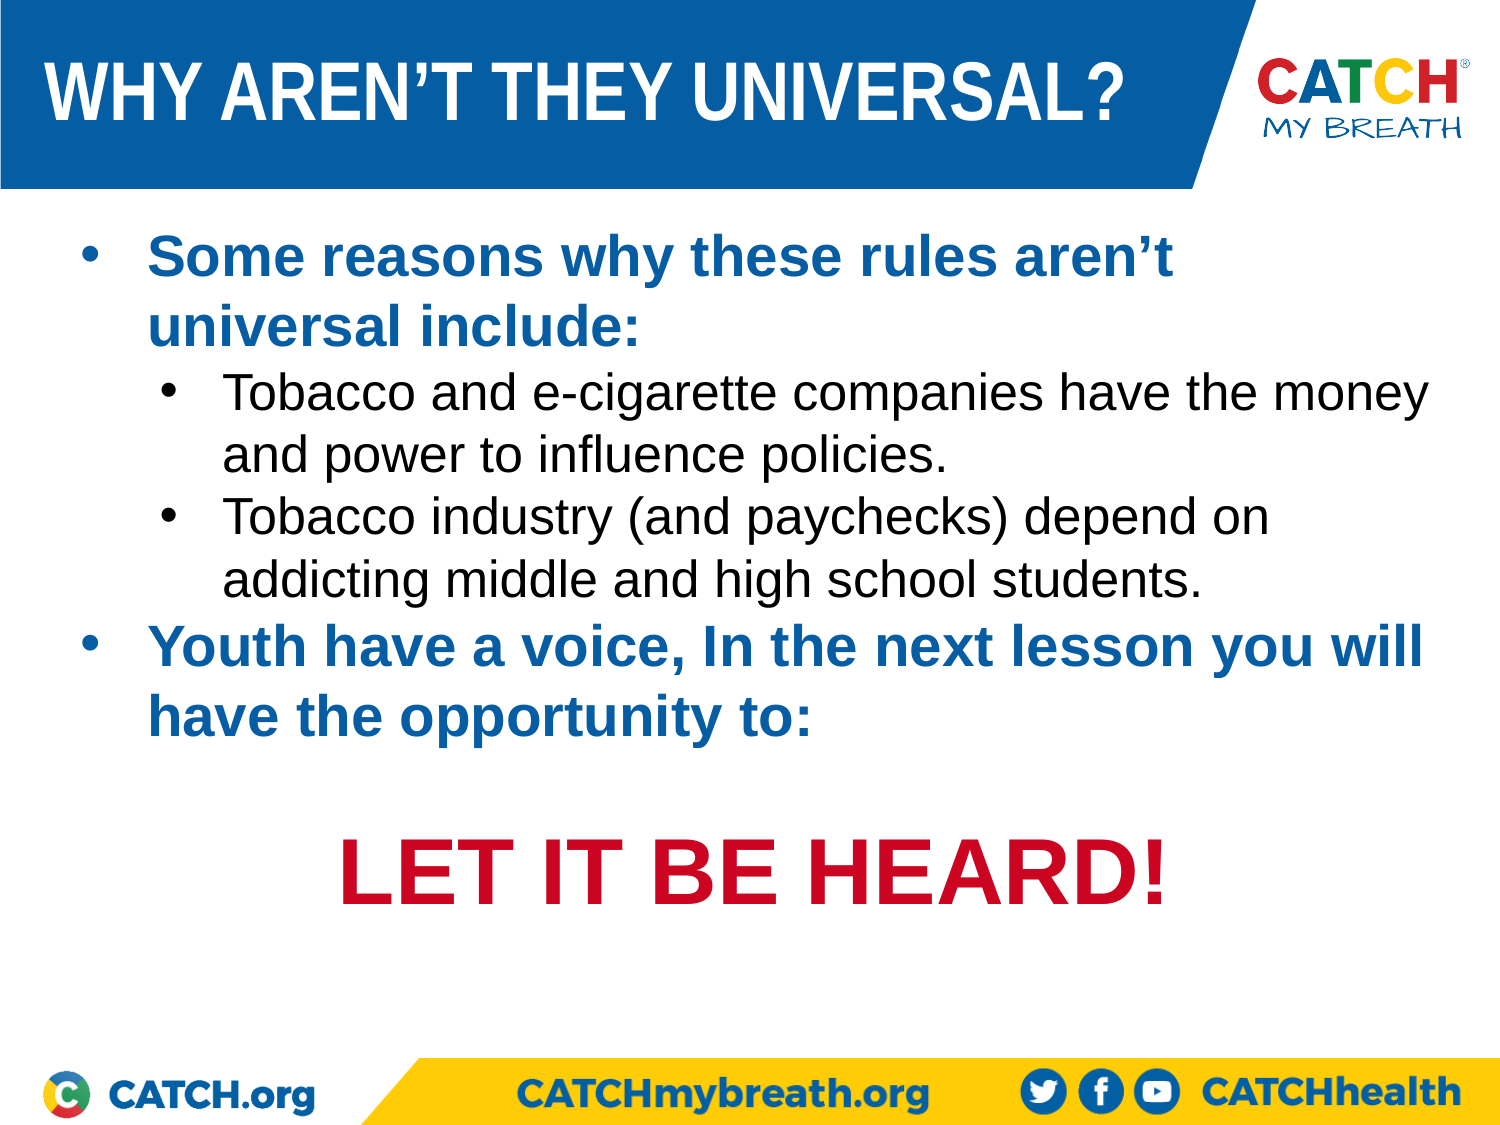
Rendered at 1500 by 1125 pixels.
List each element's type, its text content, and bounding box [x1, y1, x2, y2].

picture [1, 0, 1472, 189]
picture [0, 1058, 1500, 1125]
list Some reasons why these rules aren’t universal include: Tobacco and e-cigarette companies have the money and power to influence policies. Tobacco industry (and paychecks) depend on addicting middle and high school students. Youth have a voice, In the next lesson you will have the opportunity to: LET IT BE HEARD! [57, 210, 1452, 1052]
text_box WHY AREN’T THEY UNIVERSAL? [29, 19, 1168, 169]
